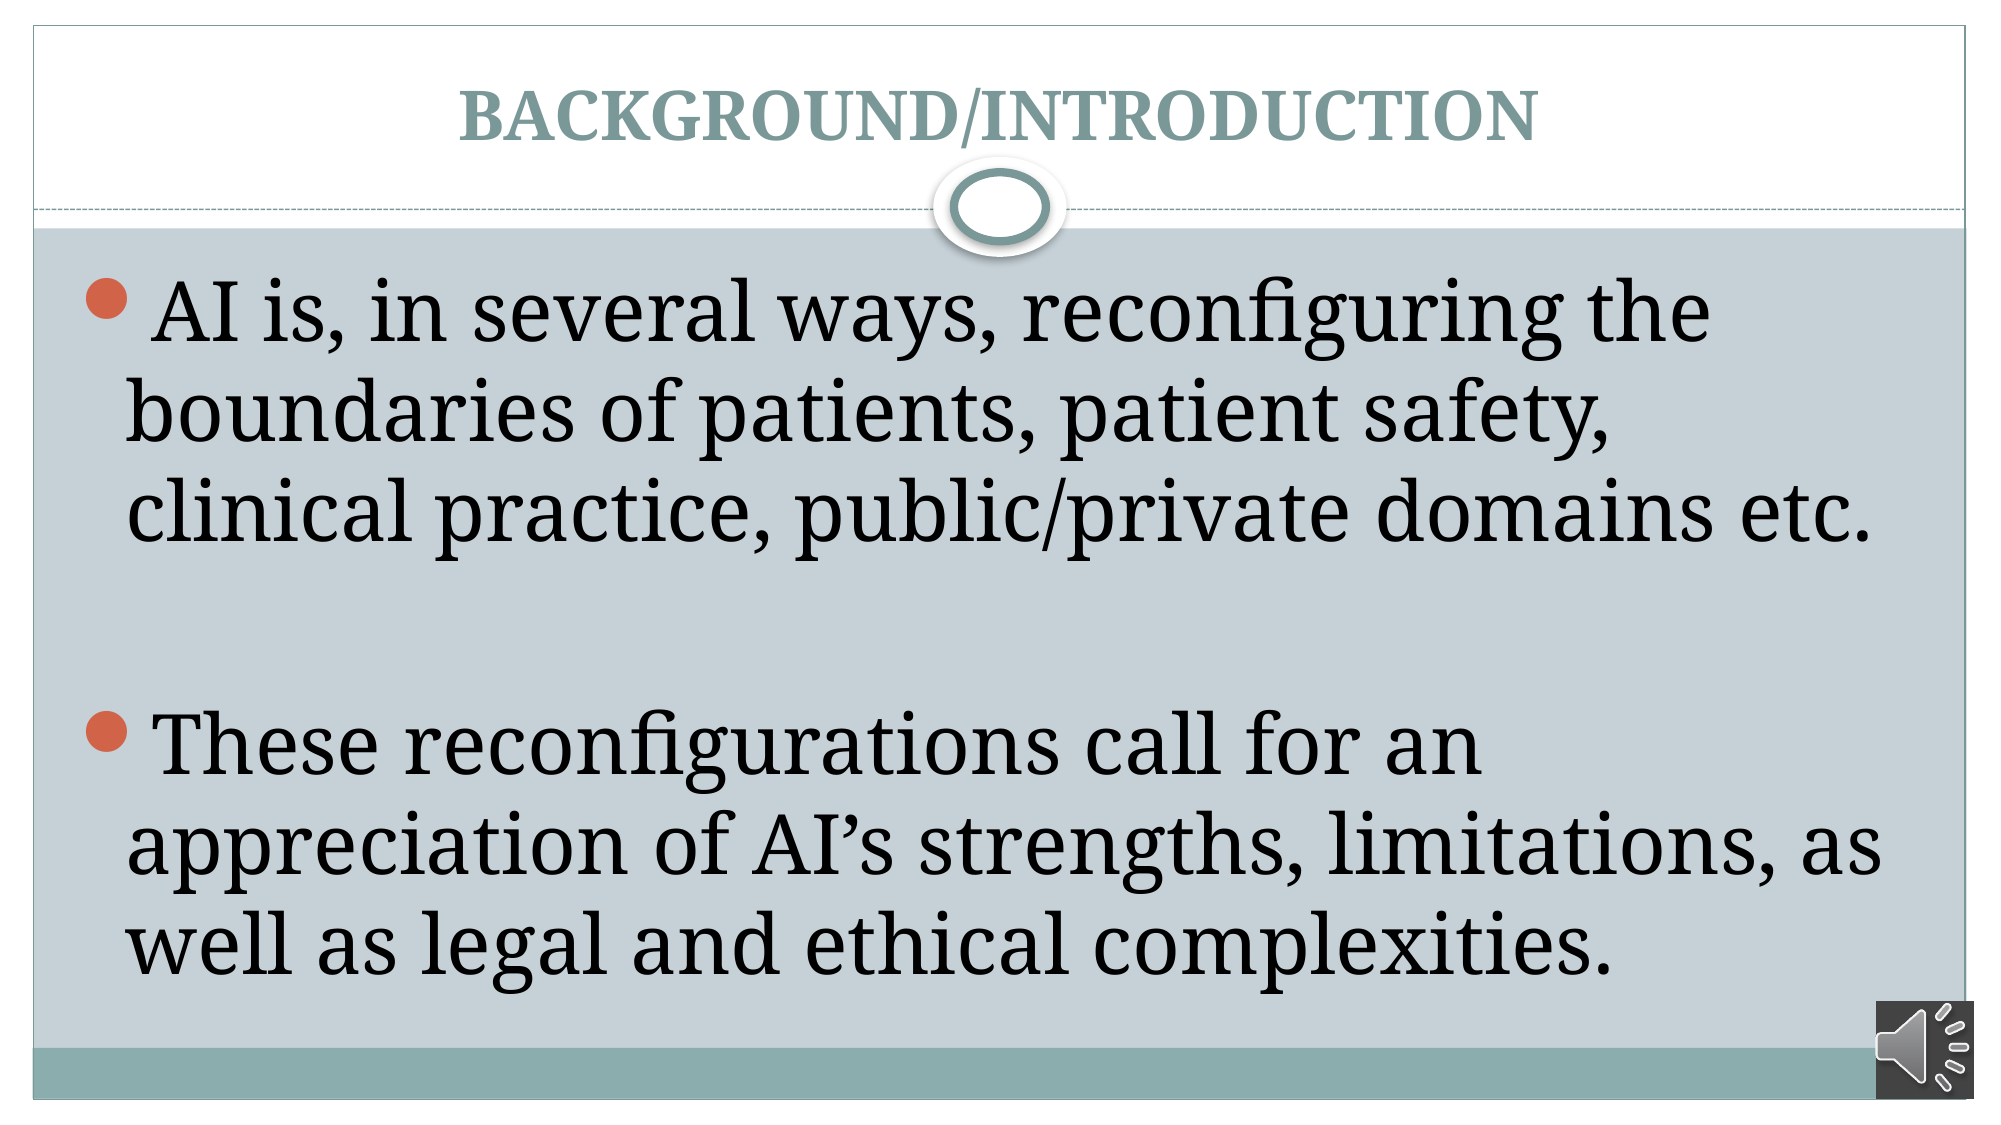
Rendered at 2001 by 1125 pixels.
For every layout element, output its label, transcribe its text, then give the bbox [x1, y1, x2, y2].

picture [1874, 999, 1976, 1101]
list AI is, in several ways, reconfiguring the boundaries of patients, patient safety, clinical practice, public/private domains etc. These reconfigurations call for an appreciation of AI’s strengths, limitations, as well as legal and ethical complexities. [66, 250, 1926, 1001]
title BACKGROUND/INTRODUCTION [66, 37, 1933, 162]
